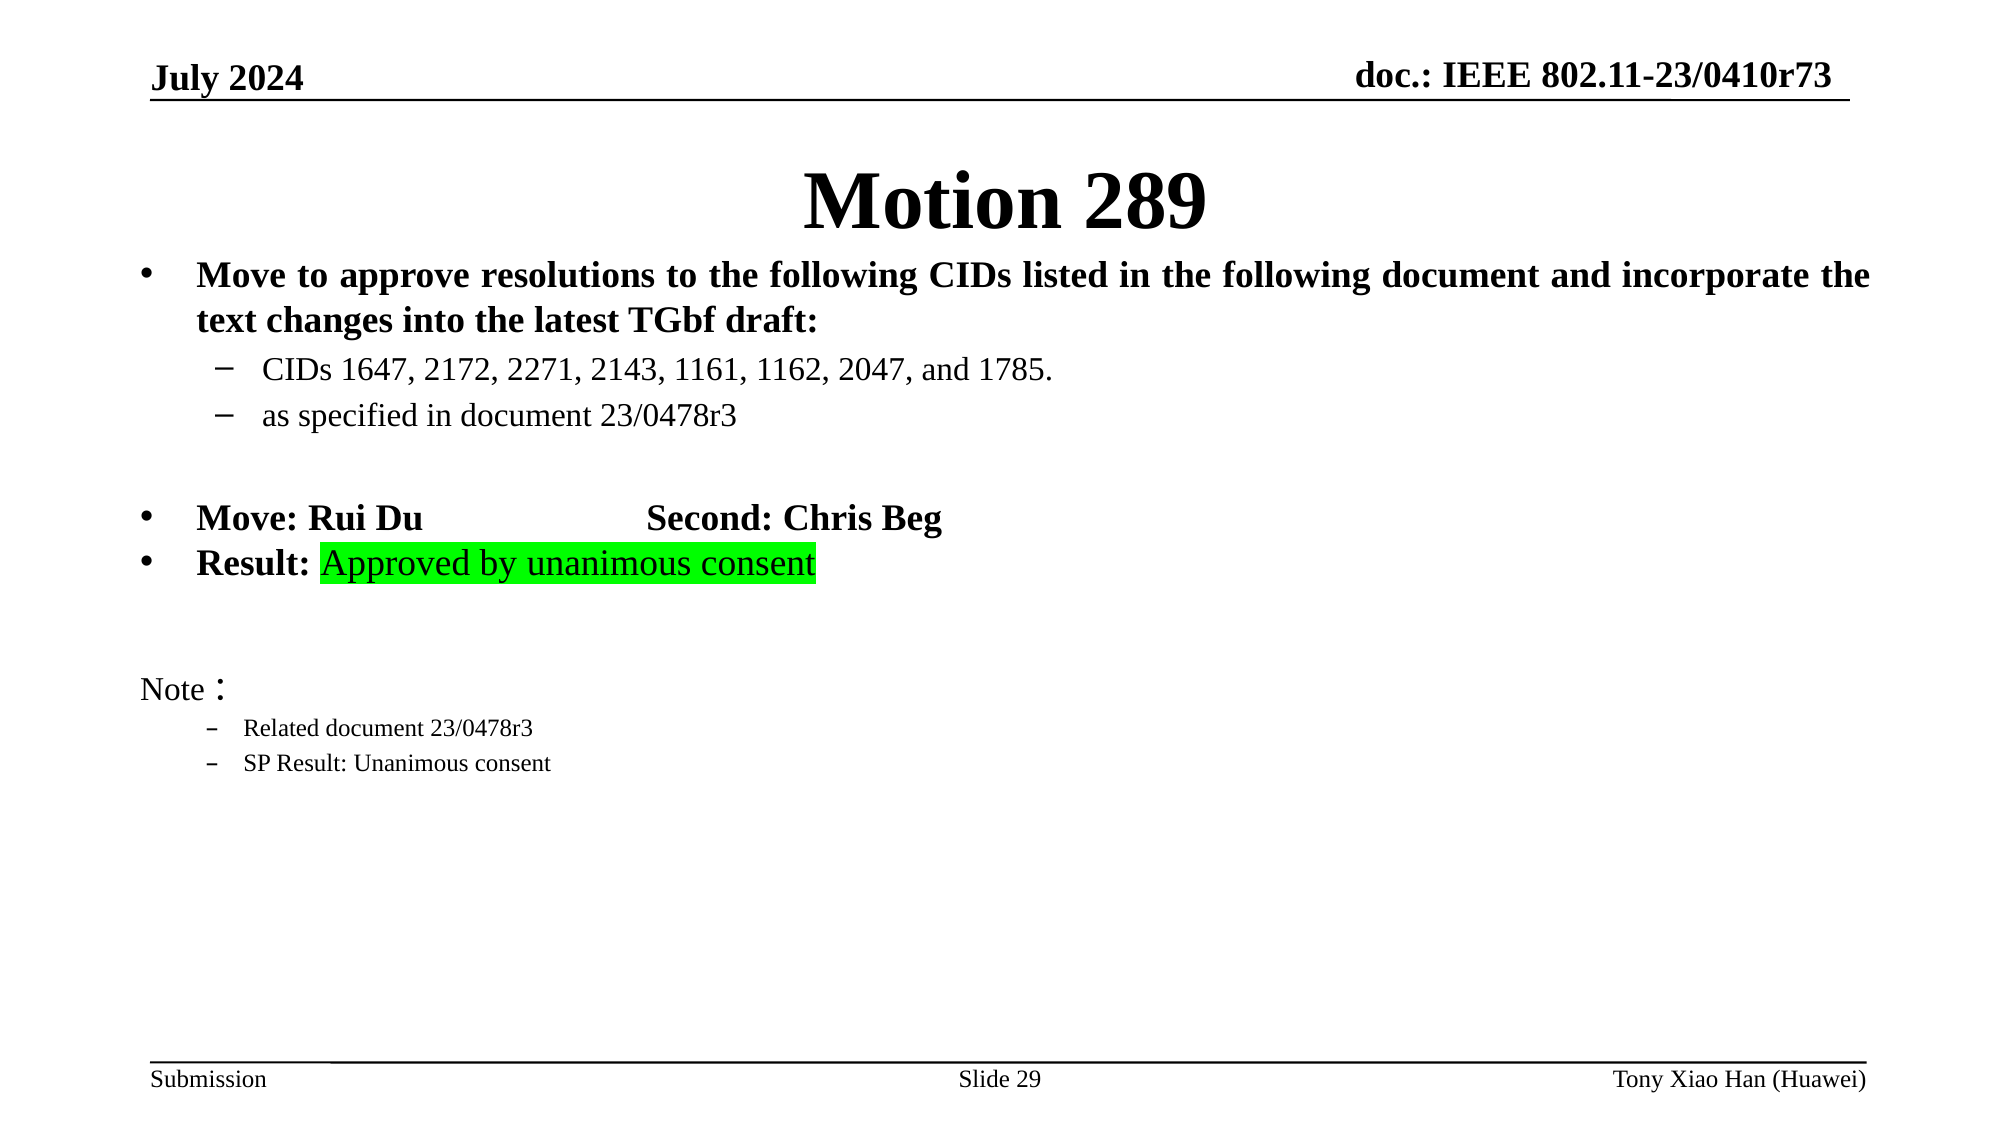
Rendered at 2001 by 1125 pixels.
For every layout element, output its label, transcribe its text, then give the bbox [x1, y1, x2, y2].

text_box Move to approve resolutions to the following CIDs listed in the following document and incorporate the text changes into the latest TGbf draft: CIDs 1647, 2172, 2271, 2143, 1161, 1162, 2047, and 1785. as specified in document 23/0478r3 Move: Rui Du Second: Chris Beg Result: Approved by unanimous consent Note： Related document 23/0478r3 SP Result: Unanimous consent [125, 212, 1888, 900]
text_box Motion 289 [368, 137, 1644, 212]
